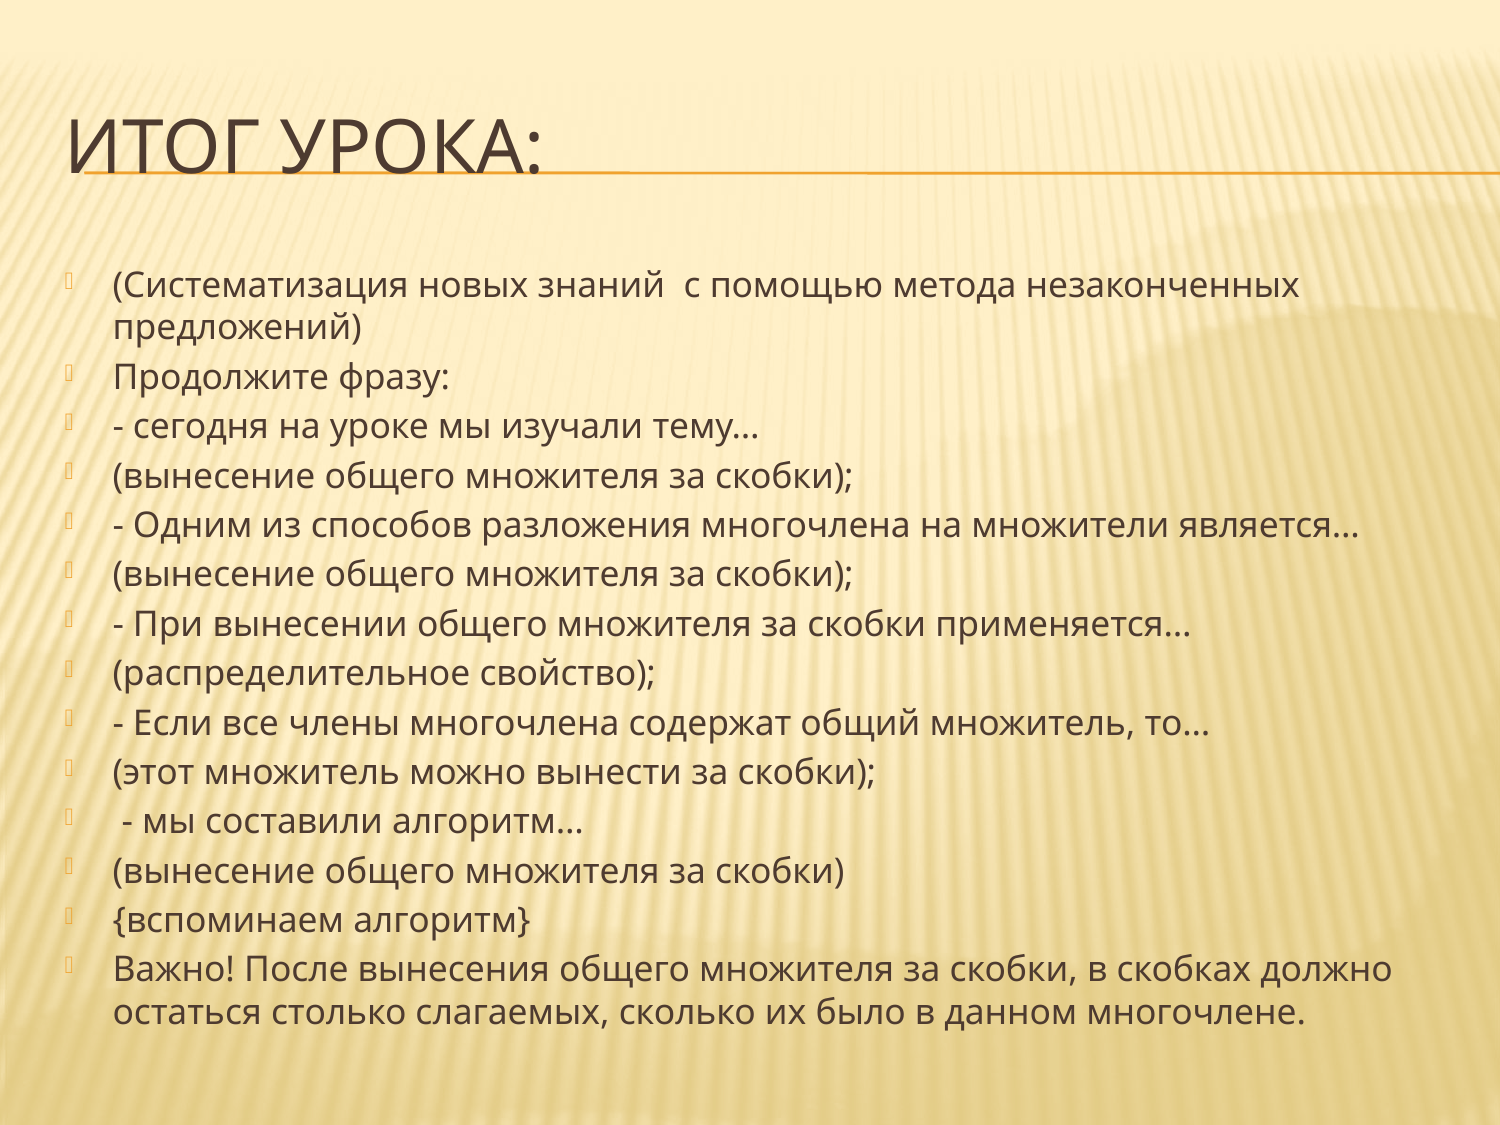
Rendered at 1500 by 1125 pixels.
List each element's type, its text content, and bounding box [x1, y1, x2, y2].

list (Систематизация новых знаний с помощью метода незаконченных предложений) Продолжите фразу: - сегодня на уроке мы изучали тему… (вынесение общего множителя за скобки); - Одним из способов разложения многочлена на множители является… (вынесение общего множителя за скобки); - При вынесении общего множителя за скобки применяется… (распределительное свойство); - Если все члены многочлена содержат общий множитель, то… (этот множитель можно вынести за скобки); - мы составили алгоритм… (вынесение общего множителя за скобки) {вспоминаем алгоритм} Важно! После вынесения общего множителя за скобки, в скобках должно остаться столько слагаемых, сколько их было в данном многочлене. [50, 254, 1475, 1055]
title Итог урока: [50, 75, 1475, 213]
